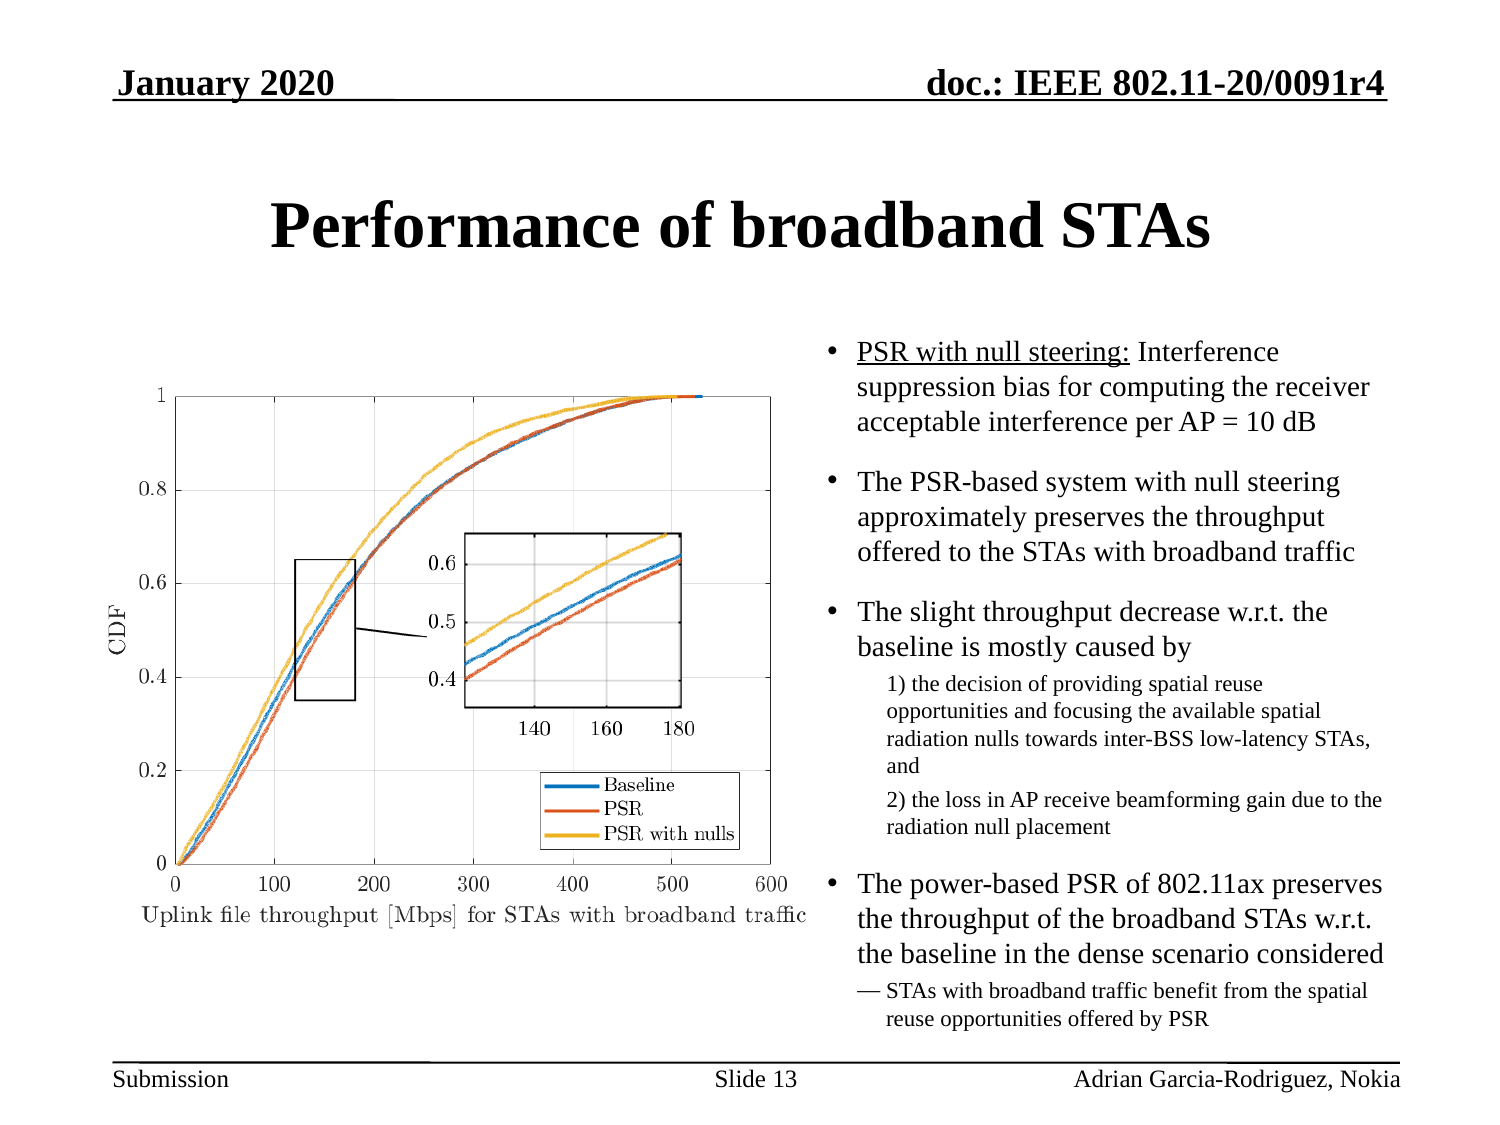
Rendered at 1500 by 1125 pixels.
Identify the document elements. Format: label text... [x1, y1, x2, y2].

footer Adrian Garcia-Rodriguez, Nokia [878, 1061, 1402, 1093]
title Performance of broadband STAs [74, 149, 1426, 291]
text_box PSR with null steering: Interference suppression bias for computing the receiver acceptable interference per AP = 10 dB The PSR-based system with null steering approximately preserves the throughput offered to the STAs with broadband traffic The slight throughput decrease w.r.t. the baseline is mostly caused by 1) the decision of providing spatial reuse opportunities and focusing the available spatial radiation nulls towards inter-BSS low-latency STAs, and 2) the loss in AP receive beamforming gain due to the radiation null placement The power-based PSR of 802.11ax preserves the throughput of the broadband STAs w.r.t. the baseline in the dense scenario considered STAs with broadband traffic benefit from the spatial reuse opportunities offered by PSR [812, 324, 1402, 1055]
slide_number Slide 13 [712, 1061, 800, 1123]
picture [108, 385, 812, 931]
text_box January 2020 [117, 58, 507, 104]
